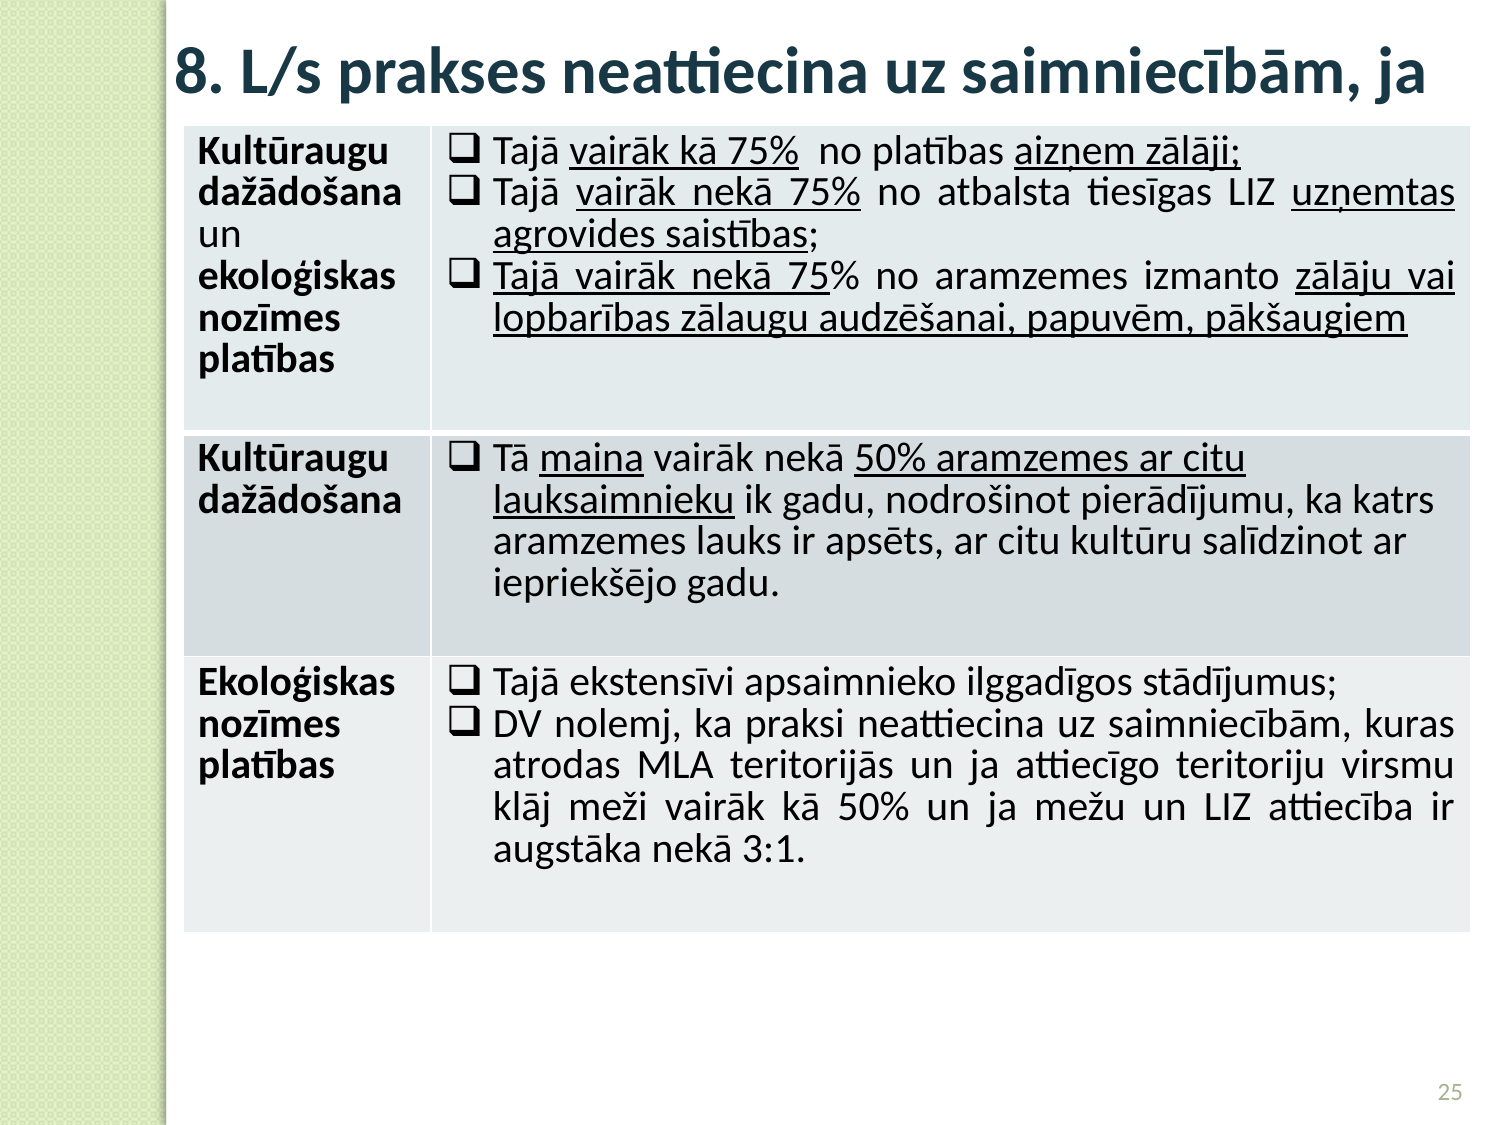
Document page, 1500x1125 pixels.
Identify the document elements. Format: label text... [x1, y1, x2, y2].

text_box 8. L/s prakses neattiecina uz saimniecībām, ja [159, 19, 1471, 116]
table_header Kultūraugu dažādošana un ekoloģiskas nozīmes platības [184, 126, 430, 430]
table_cell Ekoloģiskas nozīmes platības [184, 657, 430, 932]
table_header Tajā vairāk kā 75% no platības aizņem zālāji; Tajā vairāk nekā 75% no atbalsta tiesīgas LIZ uzņemtas agrovides saistības; Tajā vairāk nekā 75% no aramzemes izmanto zālāju vai lopbarības zālaugu audzēšanai, papuvēm, pākšaugiem [432, 126, 1470, 430]
table_cell Kultūraugu dažādošana [184, 436, 430, 656]
table_cell Tajā ekstensīvi apsaimnieko ilggadīgos stādījumus; DV nolemj, ka praksi neattiecina uz saimniecībām, kuras atrodas MLA teritorijās un ja attiecīgo teritoriju virsmu klāj meži vairāk kā 50% un ja mežu un LIZ attiecība ir augstāka nekā 3:1. [432, 657, 1470, 932]
slide_number 25 [1413, 1034, 1488, 1113]
table_cell Tā maina vairāk nekā 50% aramzemes ar citu lauksaimnieku ik gadu, nodrošinot pierādījumu, ka katrs aramzemes lauks ir apsēts, ar citu kultūru salīdzinot ar iepriekšējo gadu. [432, 436, 1470, 656]
